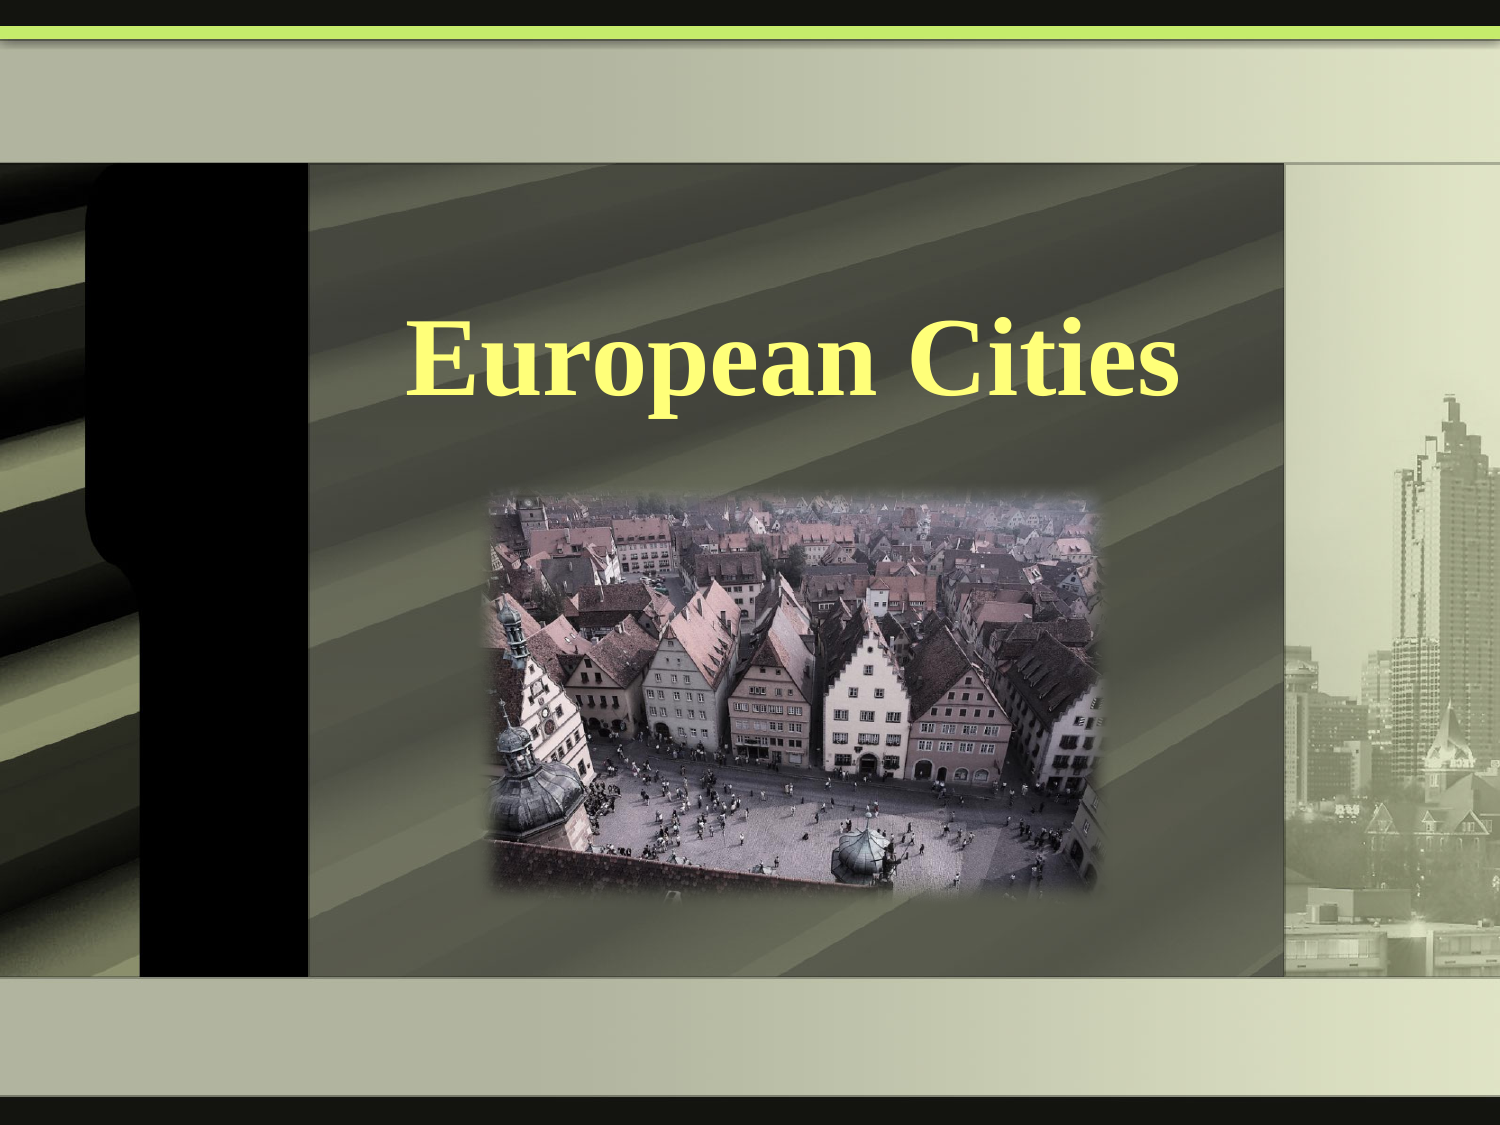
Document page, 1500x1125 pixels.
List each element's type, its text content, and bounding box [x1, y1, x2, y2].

picture [0, 0, 1500, 1125]
list European Cities [349, 174, 1238, 426]
